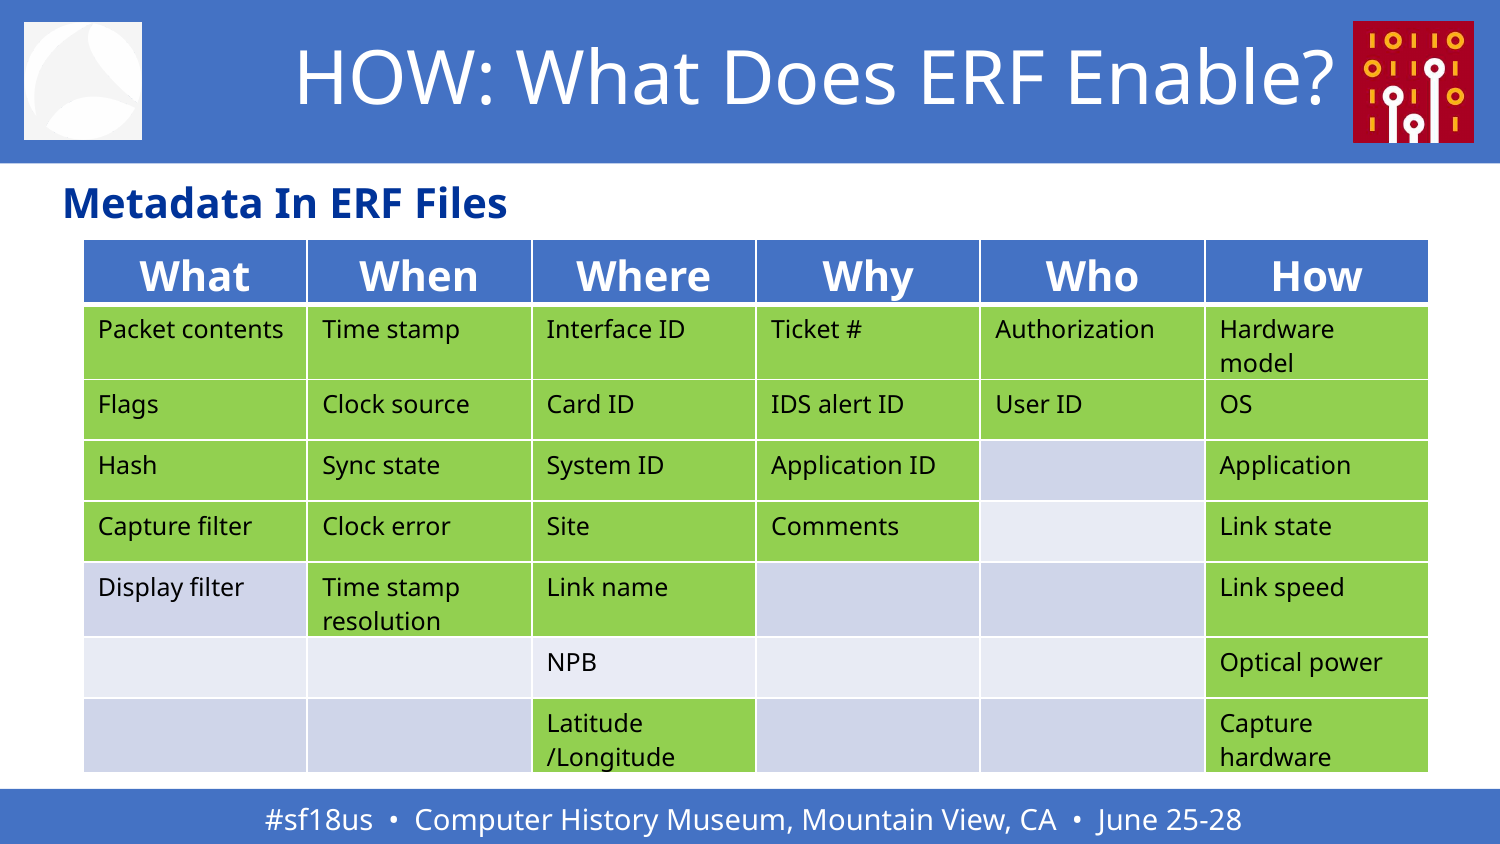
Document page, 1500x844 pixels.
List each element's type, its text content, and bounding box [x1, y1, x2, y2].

table_cell Comments [757, 502, 979, 561]
table_header What [84, 240, 306, 302]
table_header How [1206, 240, 1428, 302]
table_cell OS [1206, 380, 1428, 439]
table_cell Capture filter [84, 502, 306, 561]
table_cell User ID [981, 380, 1204, 439]
table_cell System ID [533, 441, 755, 500]
text_box Metadata In ERF Files [47, 169, 1466, 234]
table_cell [757, 699, 979, 772]
table_cell Time stamp resolution [308, 563, 531, 636]
table_cell NPB [533, 638, 755, 697]
table_cell Optical power [1206, 638, 1428, 697]
title HOW: What Does ERF Enable? [127, 0, 1500, 161]
table_cell [308, 638, 531, 697]
table_cell [757, 563, 979, 636]
table_cell [84, 638, 306, 697]
table_cell [308, 699, 531, 772]
table_cell [981, 638, 1204, 697]
table_cell Time stamp [308, 307, 531, 379]
table_cell Clock source [308, 380, 531, 439]
table_cell Hash [84, 441, 306, 500]
table_header Why [757, 240, 979, 302]
table_cell Application ID [757, 441, 979, 500]
table_header Where [533, 240, 755, 302]
table_cell Ticket # [757, 307, 979, 379]
table_cell [981, 502, 1204, 561]
table_header Who [981, 240, 1204, 302]
table_cell Authorization [981, 307, 1204, 379]
table_cell [981, 441, 1204, 500]
table_cell Packet contents [84, 307, 306, 379]
table_cell Interface ID [533, 307, 755, 379]
table_cell Display filter [84, 563, 306, 636]
table_cell [981, 699, 1204, 772]
table_cell Application [1206, 441, 1428, 500]
table_cell Link name [533, 563, 755, 636]
table_header When [308, 240, 531, 302]
table_cell [981, 563, 1204, 636]
table_cell Link speed [1206, 563, 1428, 636]
table_cell Link state [1206, 502, 1428, 561]
table_cell Latitude /Longitude [533, 699, 755, 772]
table_cell [757, 638, 979, 697]
table_cell Sync state [308, 441, 531, 500]
table_cell IDS alert ID [757, 380, 979, 439]
table_cell Card ID [533, 380, 755, 439]
table_cell Flags [84, 380, 306, 439]
table_cell Clock error [308, 502, 531, 561]
picture [24, 22, 127, 140]
table_cell Site [533, 502, 755, 561]
table_cell Hardware model [1206, 307, 1428, 379]
table_cell [84, 699, 306, 772]
table_cell Capture hardware [1206, 699, 1428, 772]
